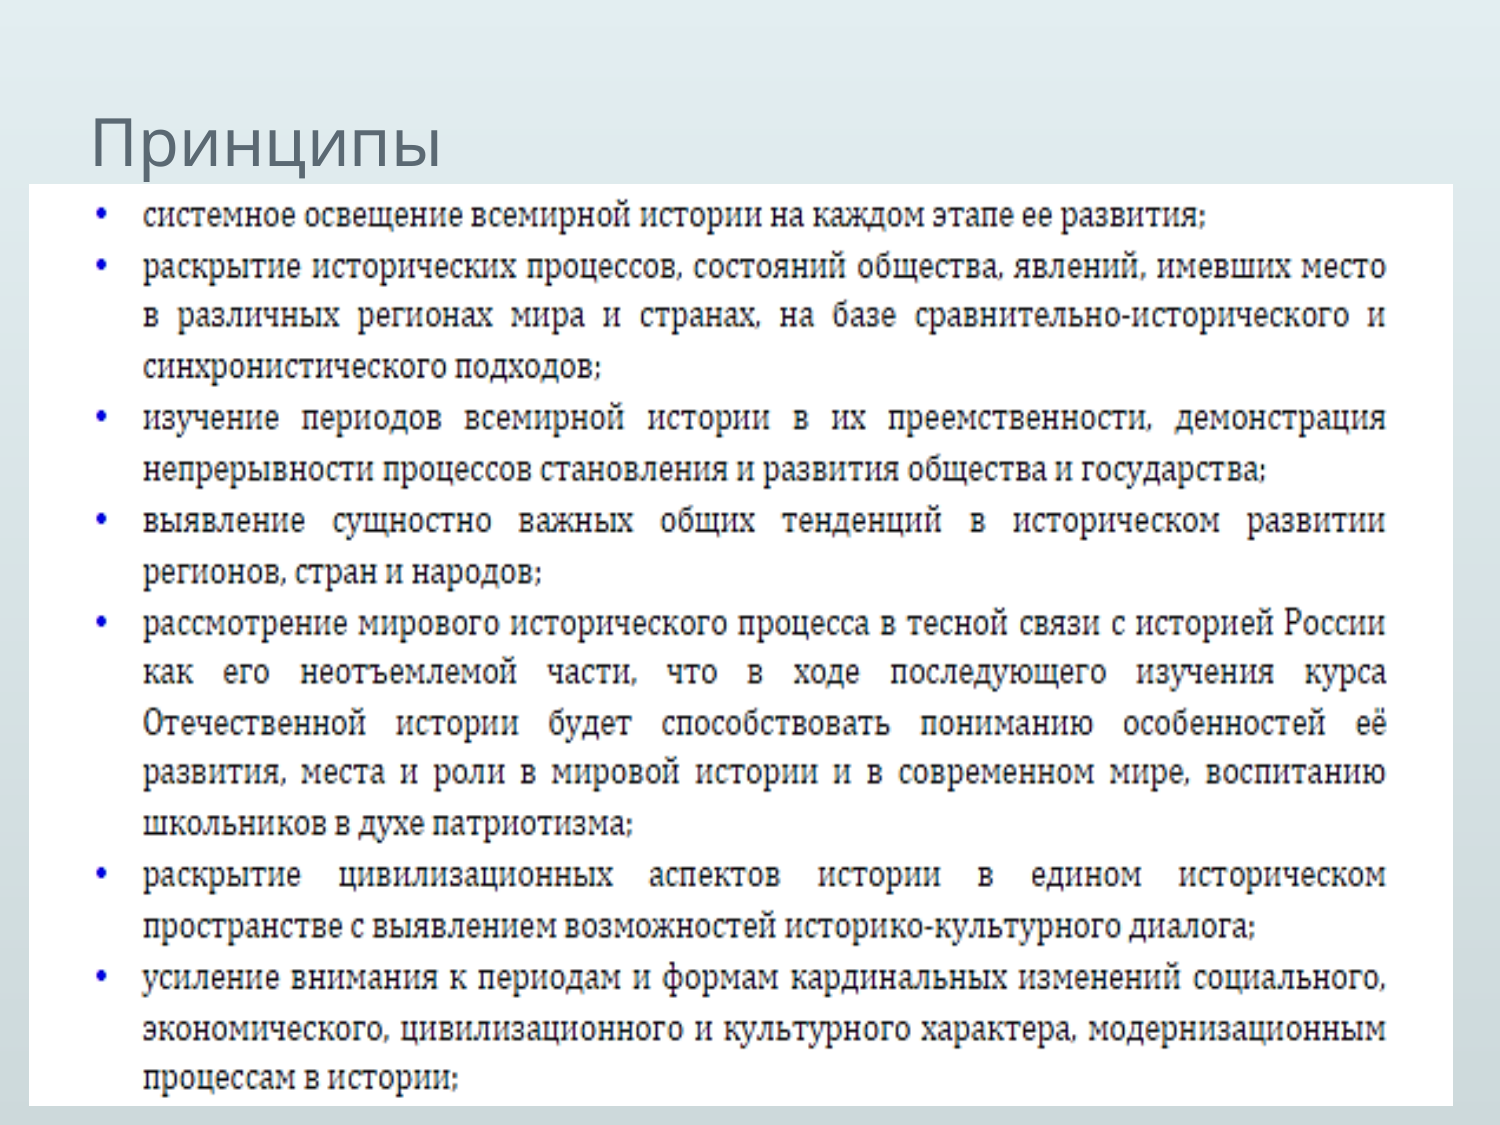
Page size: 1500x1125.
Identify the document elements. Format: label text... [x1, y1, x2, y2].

title Принципы [75, 37, 1425, 184]
picture [29, 184, 1453, 1107]
